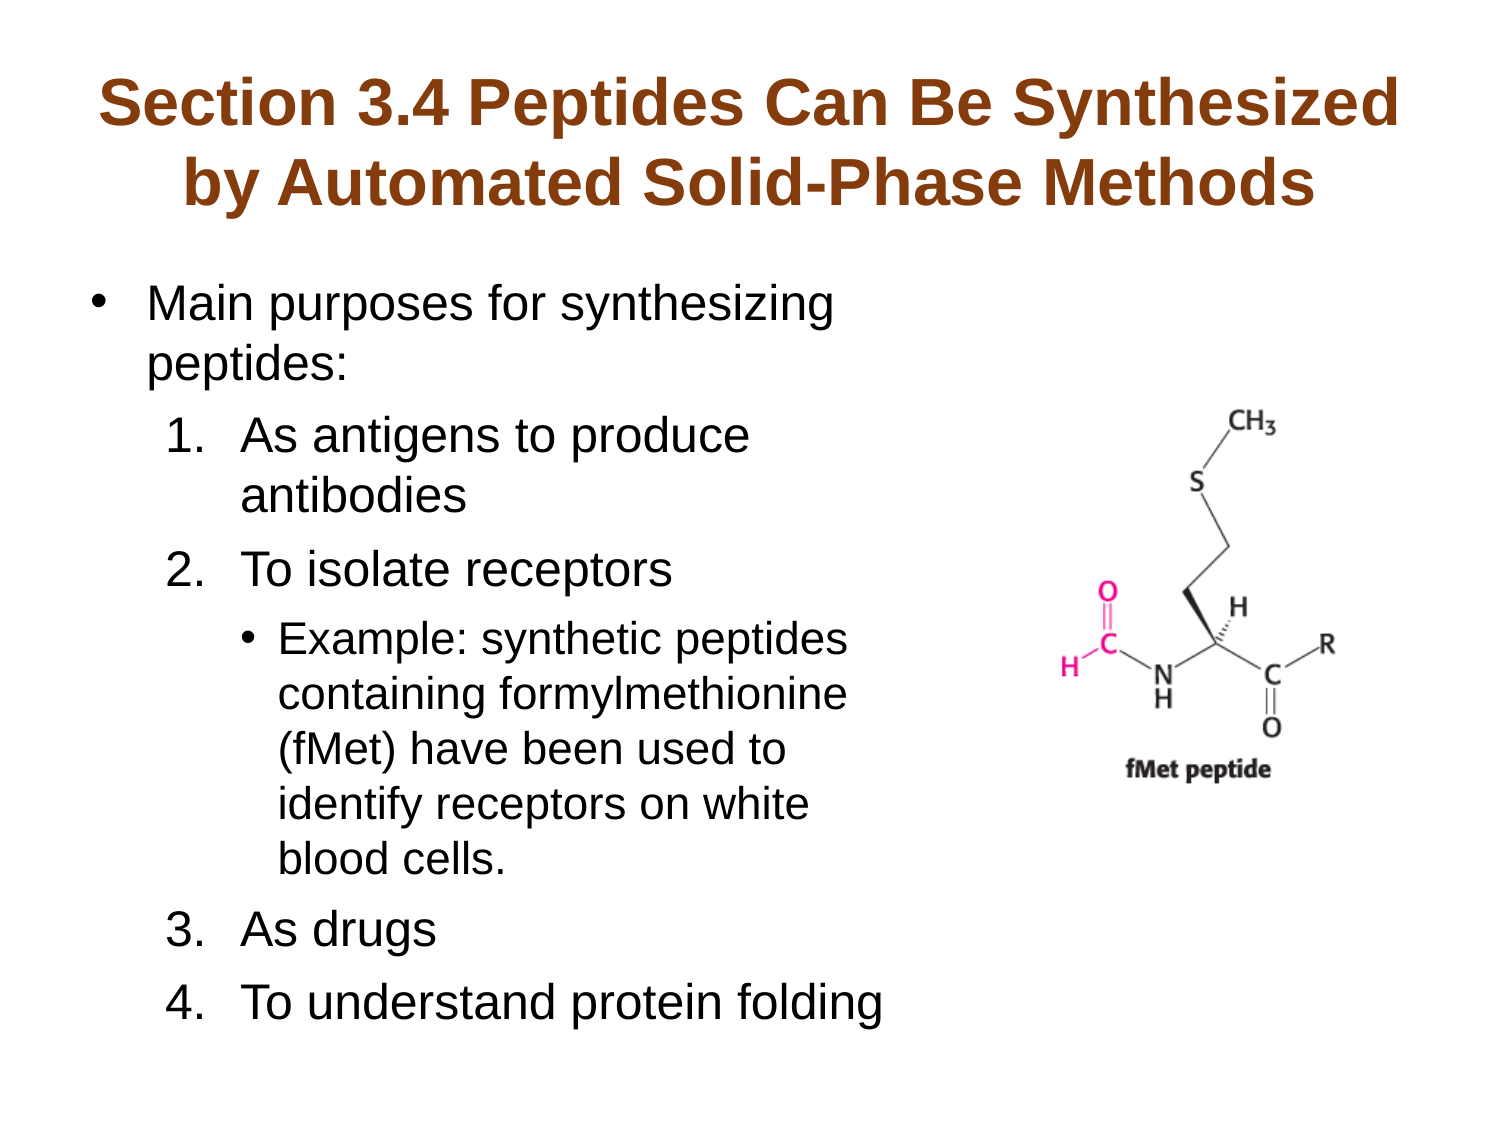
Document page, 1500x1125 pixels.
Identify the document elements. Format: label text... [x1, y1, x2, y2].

list Main purposes for synthesizing peptides: As antigens to produce antibodies To isolate receptors Example: synthetic peptides containing formylmethionine (fMet) have been used to identify receptors on white blood cells. As drugs To understand protein folding [75, 262, 950, 1057]
title Section 3.4 Peptides Can Be Synthesized by Automated Solid-Phase Methods [75, 45, 1425, 233]
picture [926, 404, 1470, 788]
